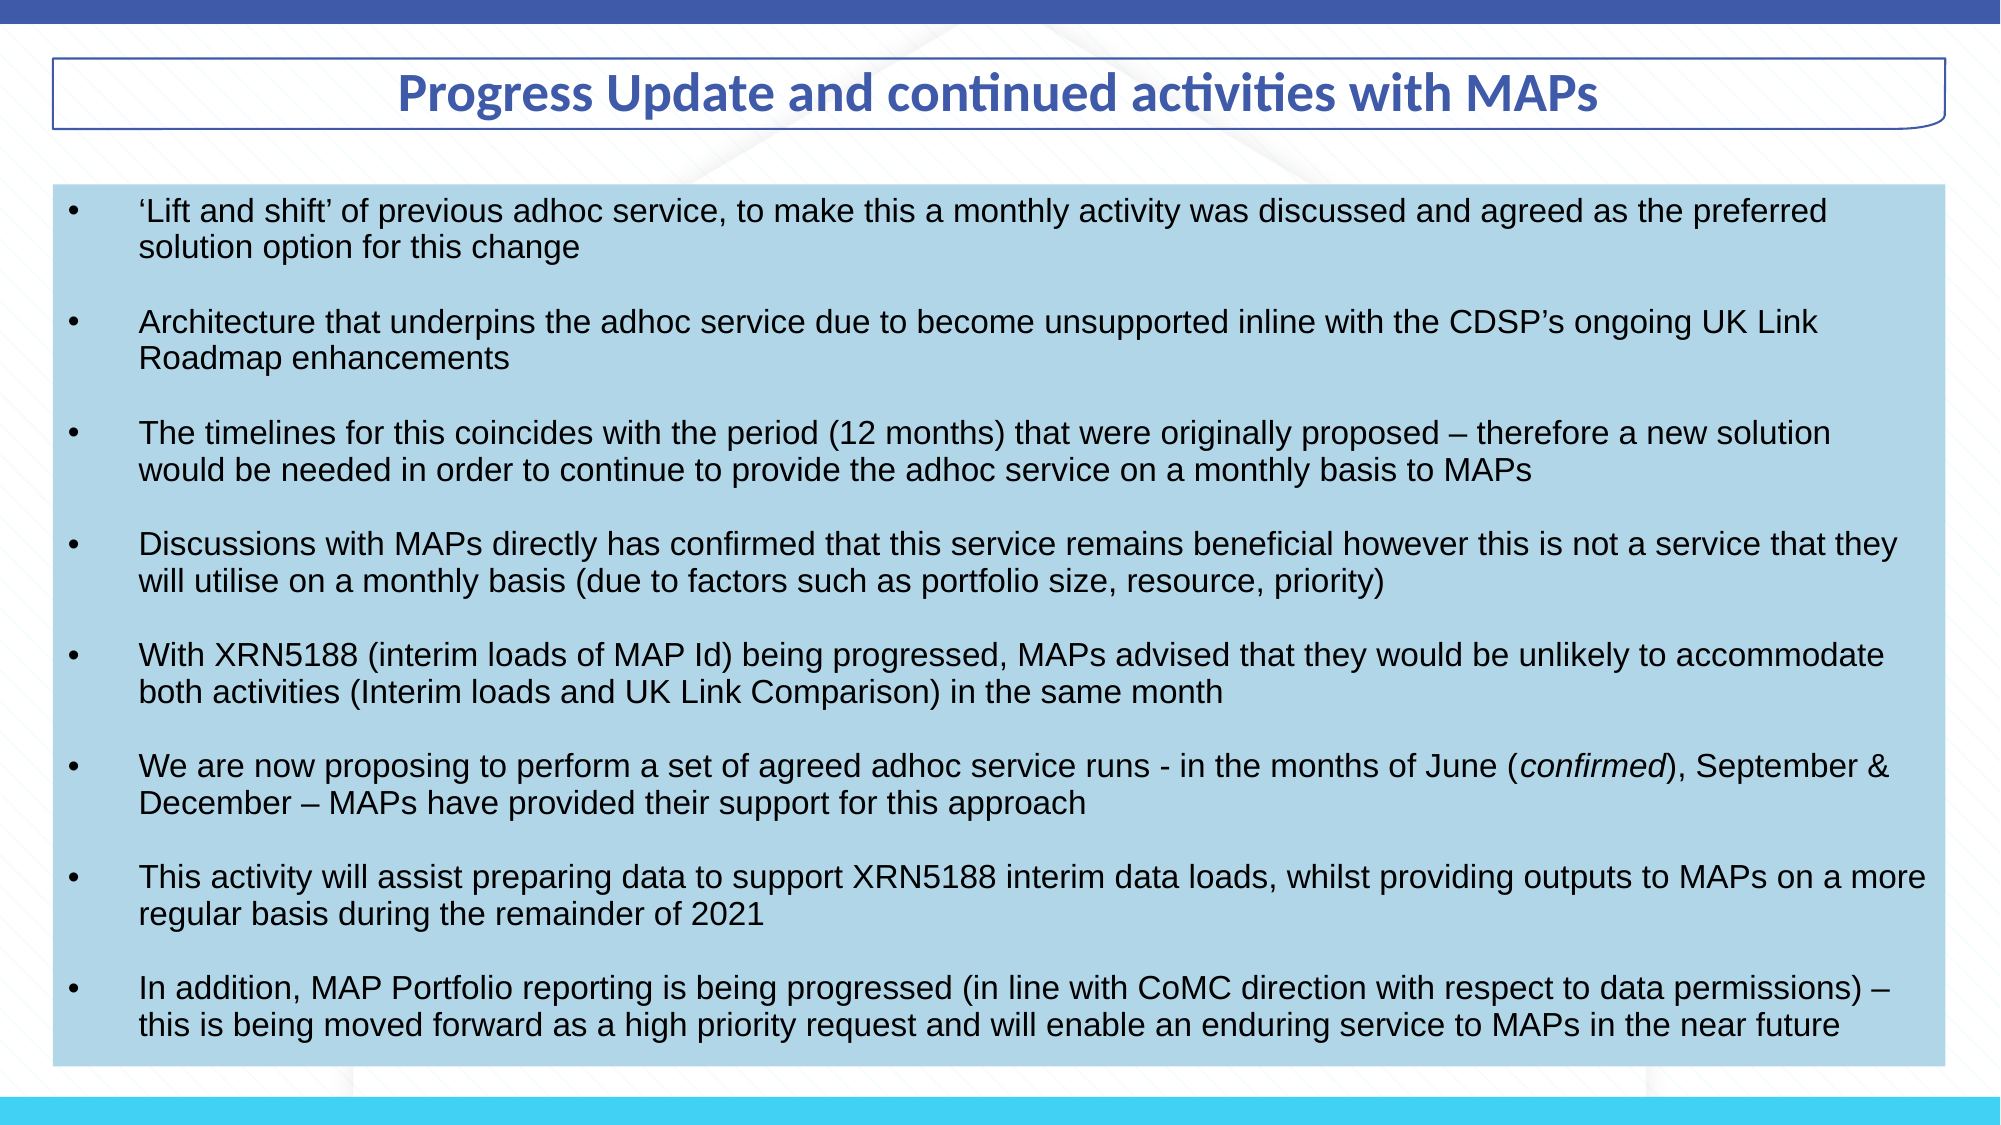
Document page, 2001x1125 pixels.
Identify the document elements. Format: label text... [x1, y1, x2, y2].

list ‘Lift and shift’ of previous adhoc service, to make this a monthly activity was discussed and agreed as the preferred solution option for this change Architecture that underpins the adhoc service due to become unsupported inline with the CDSP’s ongoing UK Link Roadmap enhancements The timelines for this coincides with the period (12 months) that were originally proposed – therefore a new solution would be needed in order to continue to provide the adhoc service on a monthly basis to MAPs Discussions with MAPs directly has confirmed that this service remains beneficial however this is not a service that they will utilise on a monthly basis (due to factors such as portfolio size, resource, priority) With XRN5188 (interim loads of MAP Id) being progressed, MAPs advised that they would be unlikely to accommodate both activities (Interim loads and UK Link Comparison) in the same month We are now proposing to perform a set of agreed adhoc service runs - in the months of June (confirmed), September & December – MAPs have provided their support for this approach This activity will assist preparing data to support XRN5188 interim data loads, whilst providing outputs to MAPs on a more regular basis during the remainder of 2021 In addition, MAP Portfolio reporting is being progressed (in line with CoMC direction with respect to data permissions) – this is being moved forward as a high priority request and will enable an enduring service to MAPs in the near future [51, 182, 1947, 1069]
text_box Progress Update and continued activities with MAPs [52, 48, 1946, 130]
picture [0, 0, 2001, 1125]
